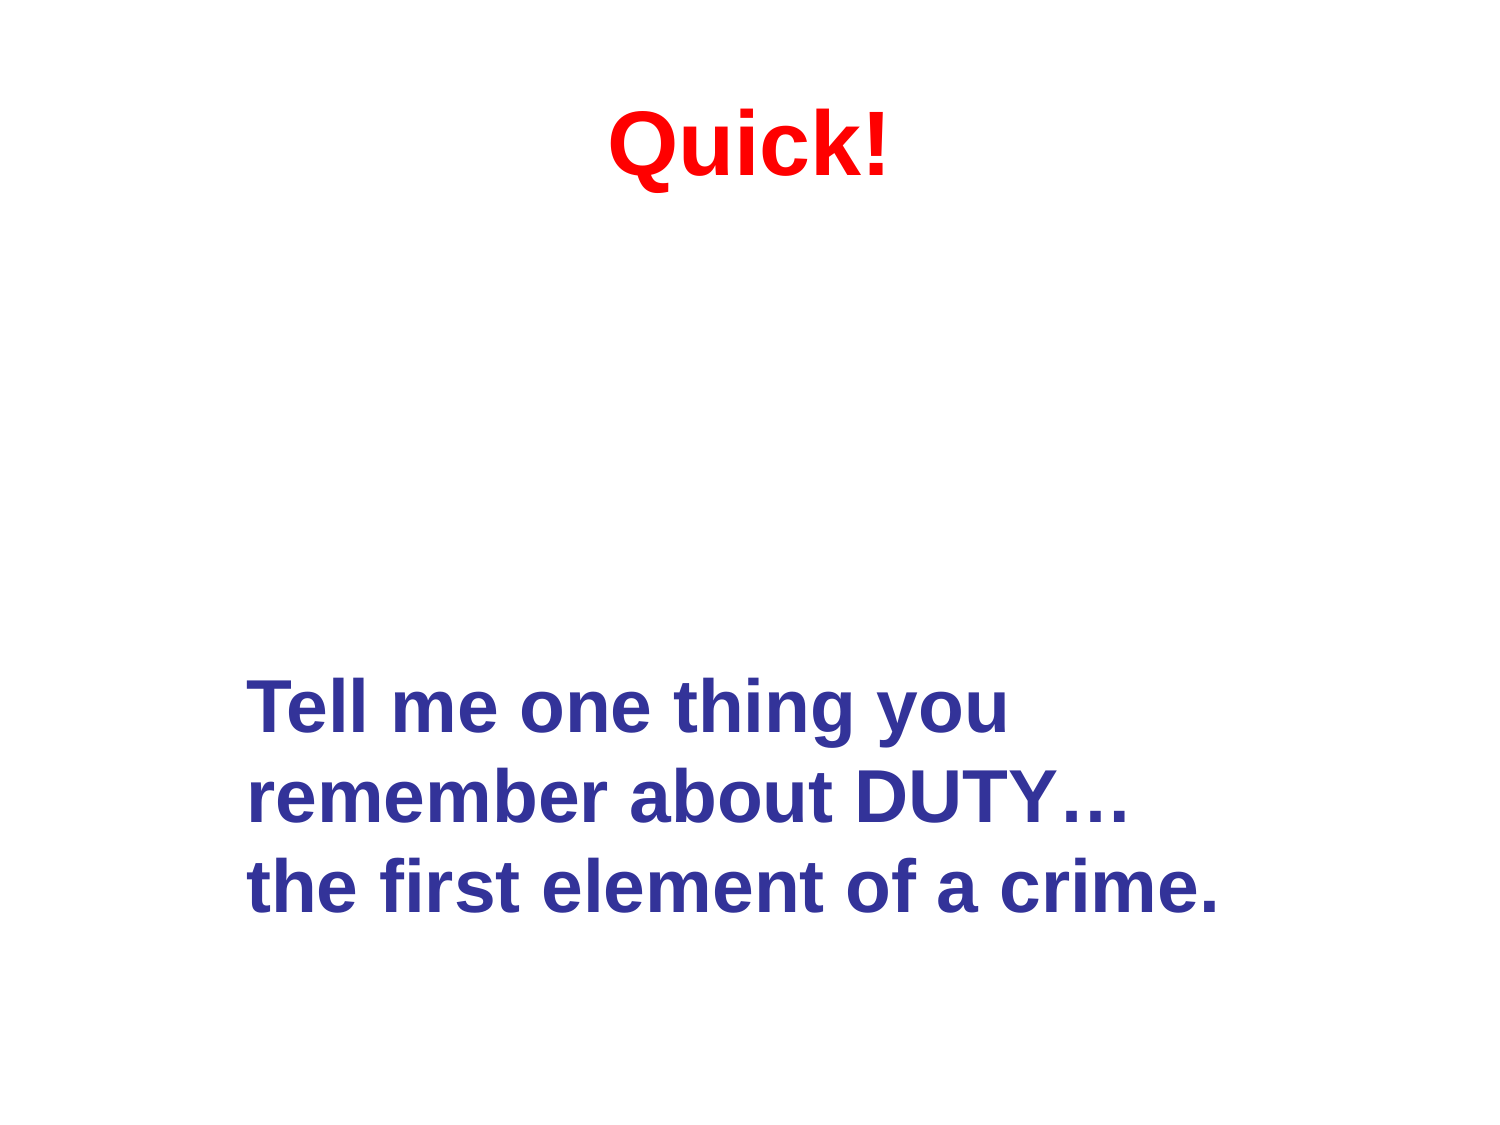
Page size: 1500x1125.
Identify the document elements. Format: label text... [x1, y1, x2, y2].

title Quick! [74, 44, 1426, 233]
list Tell me one thing you remember about DUTY… the first element of a crime. [174, 649, 1238, 1006]
